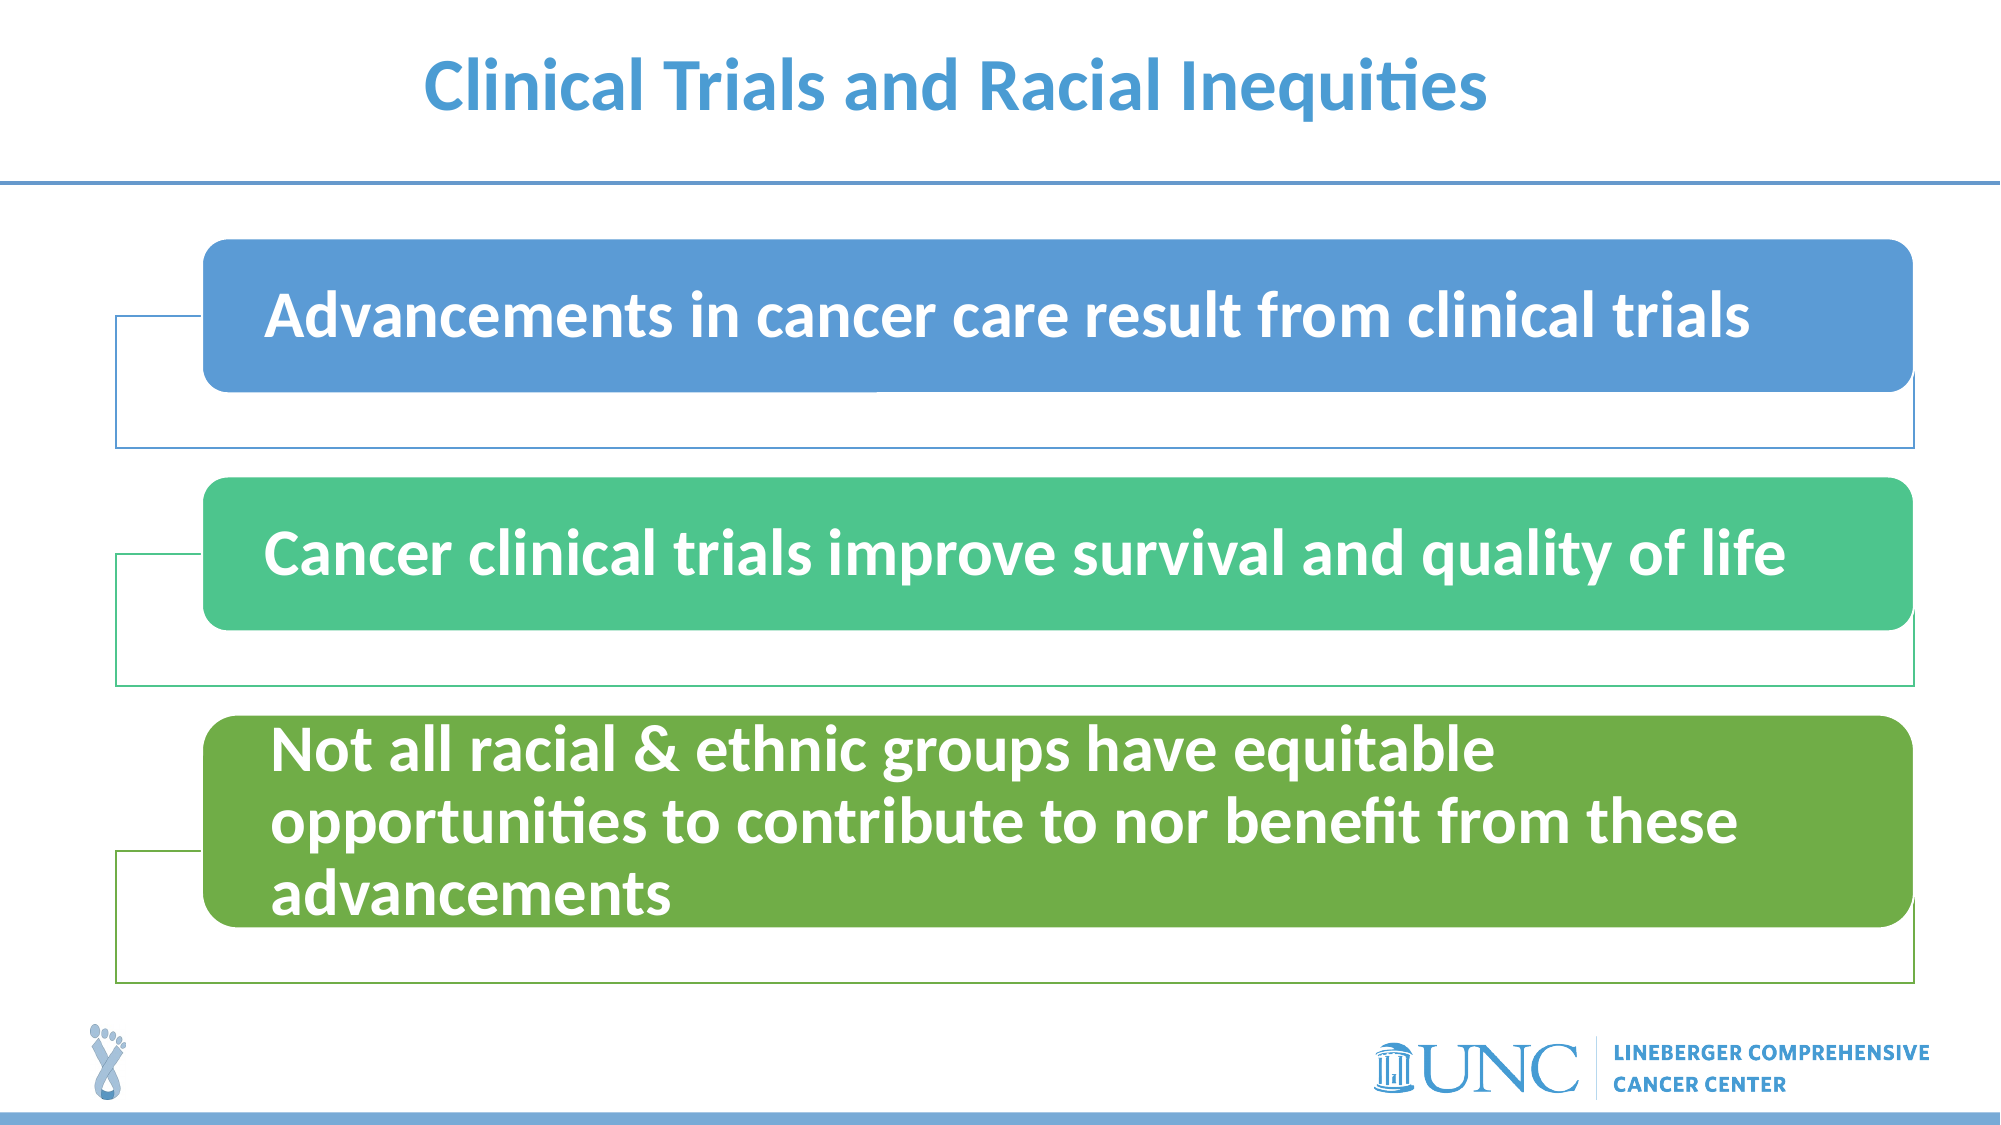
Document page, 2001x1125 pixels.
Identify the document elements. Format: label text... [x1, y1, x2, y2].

picture [90, 1024, 126, 1100]
title Clinical Trials and Racial Inequities [365, 0, 1549, 173]
picture [1374, 1036, 1929, 1100]
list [116, 232, 1915, 989]
